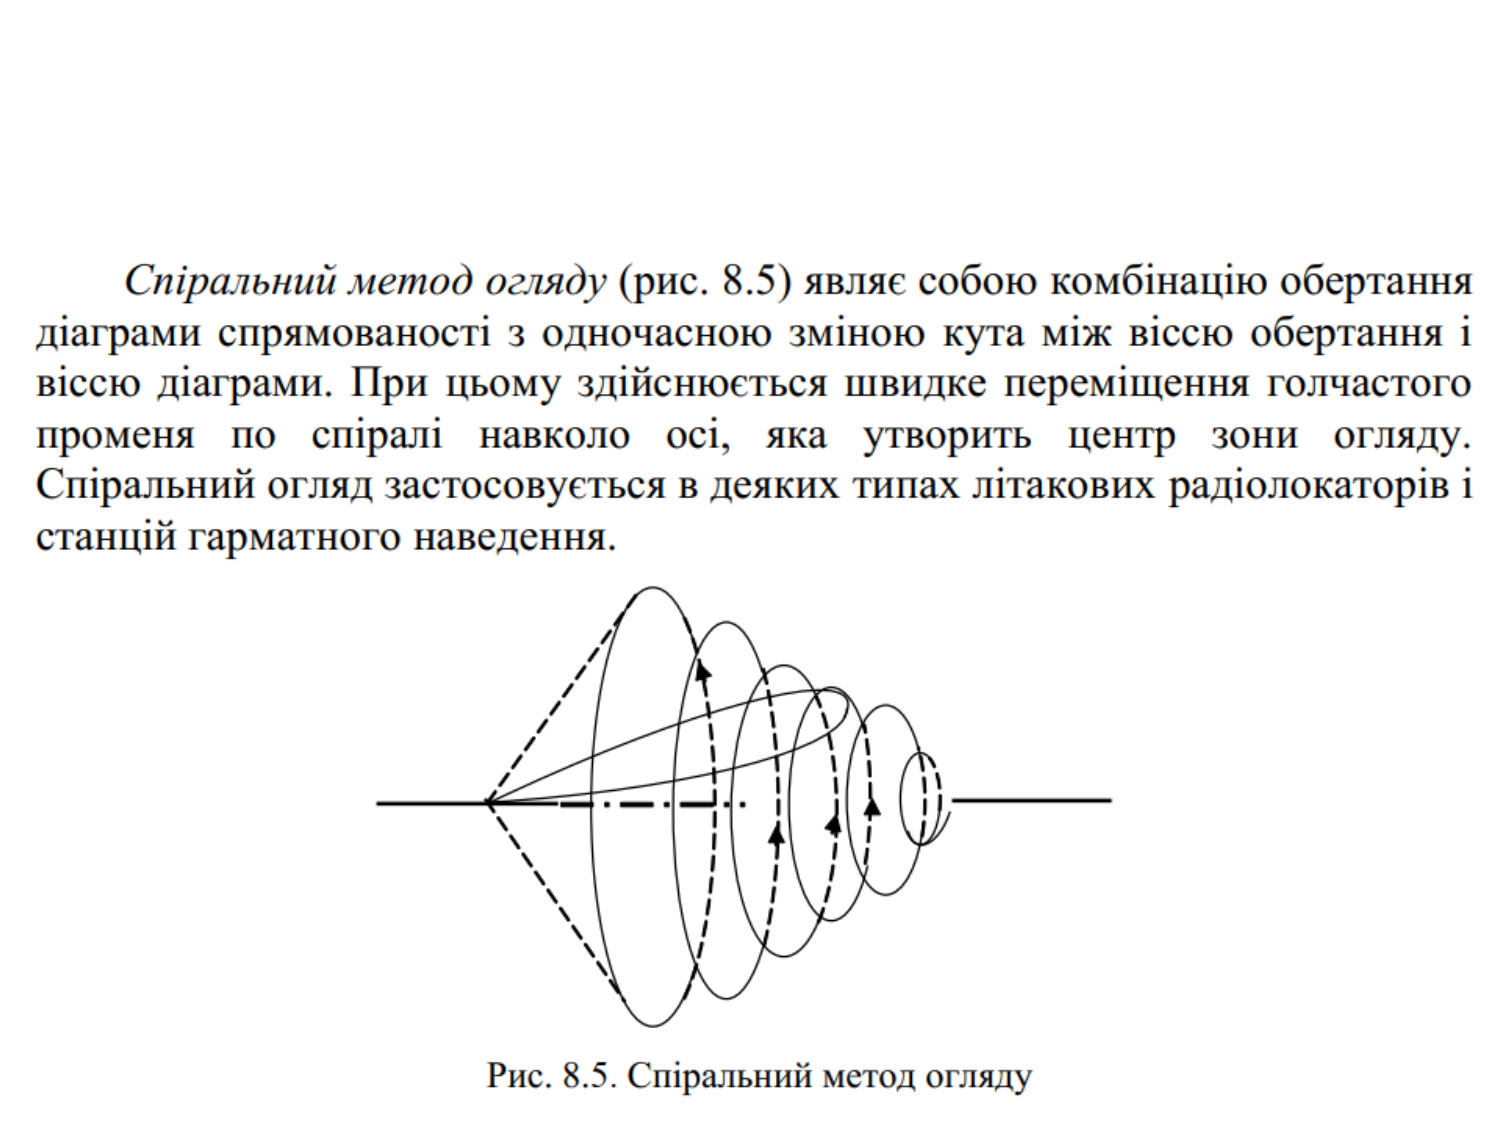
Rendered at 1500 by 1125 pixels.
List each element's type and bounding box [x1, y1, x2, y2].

picture [348, 573, 1119, 1100]
picture [24, 255, 1486, 564]
